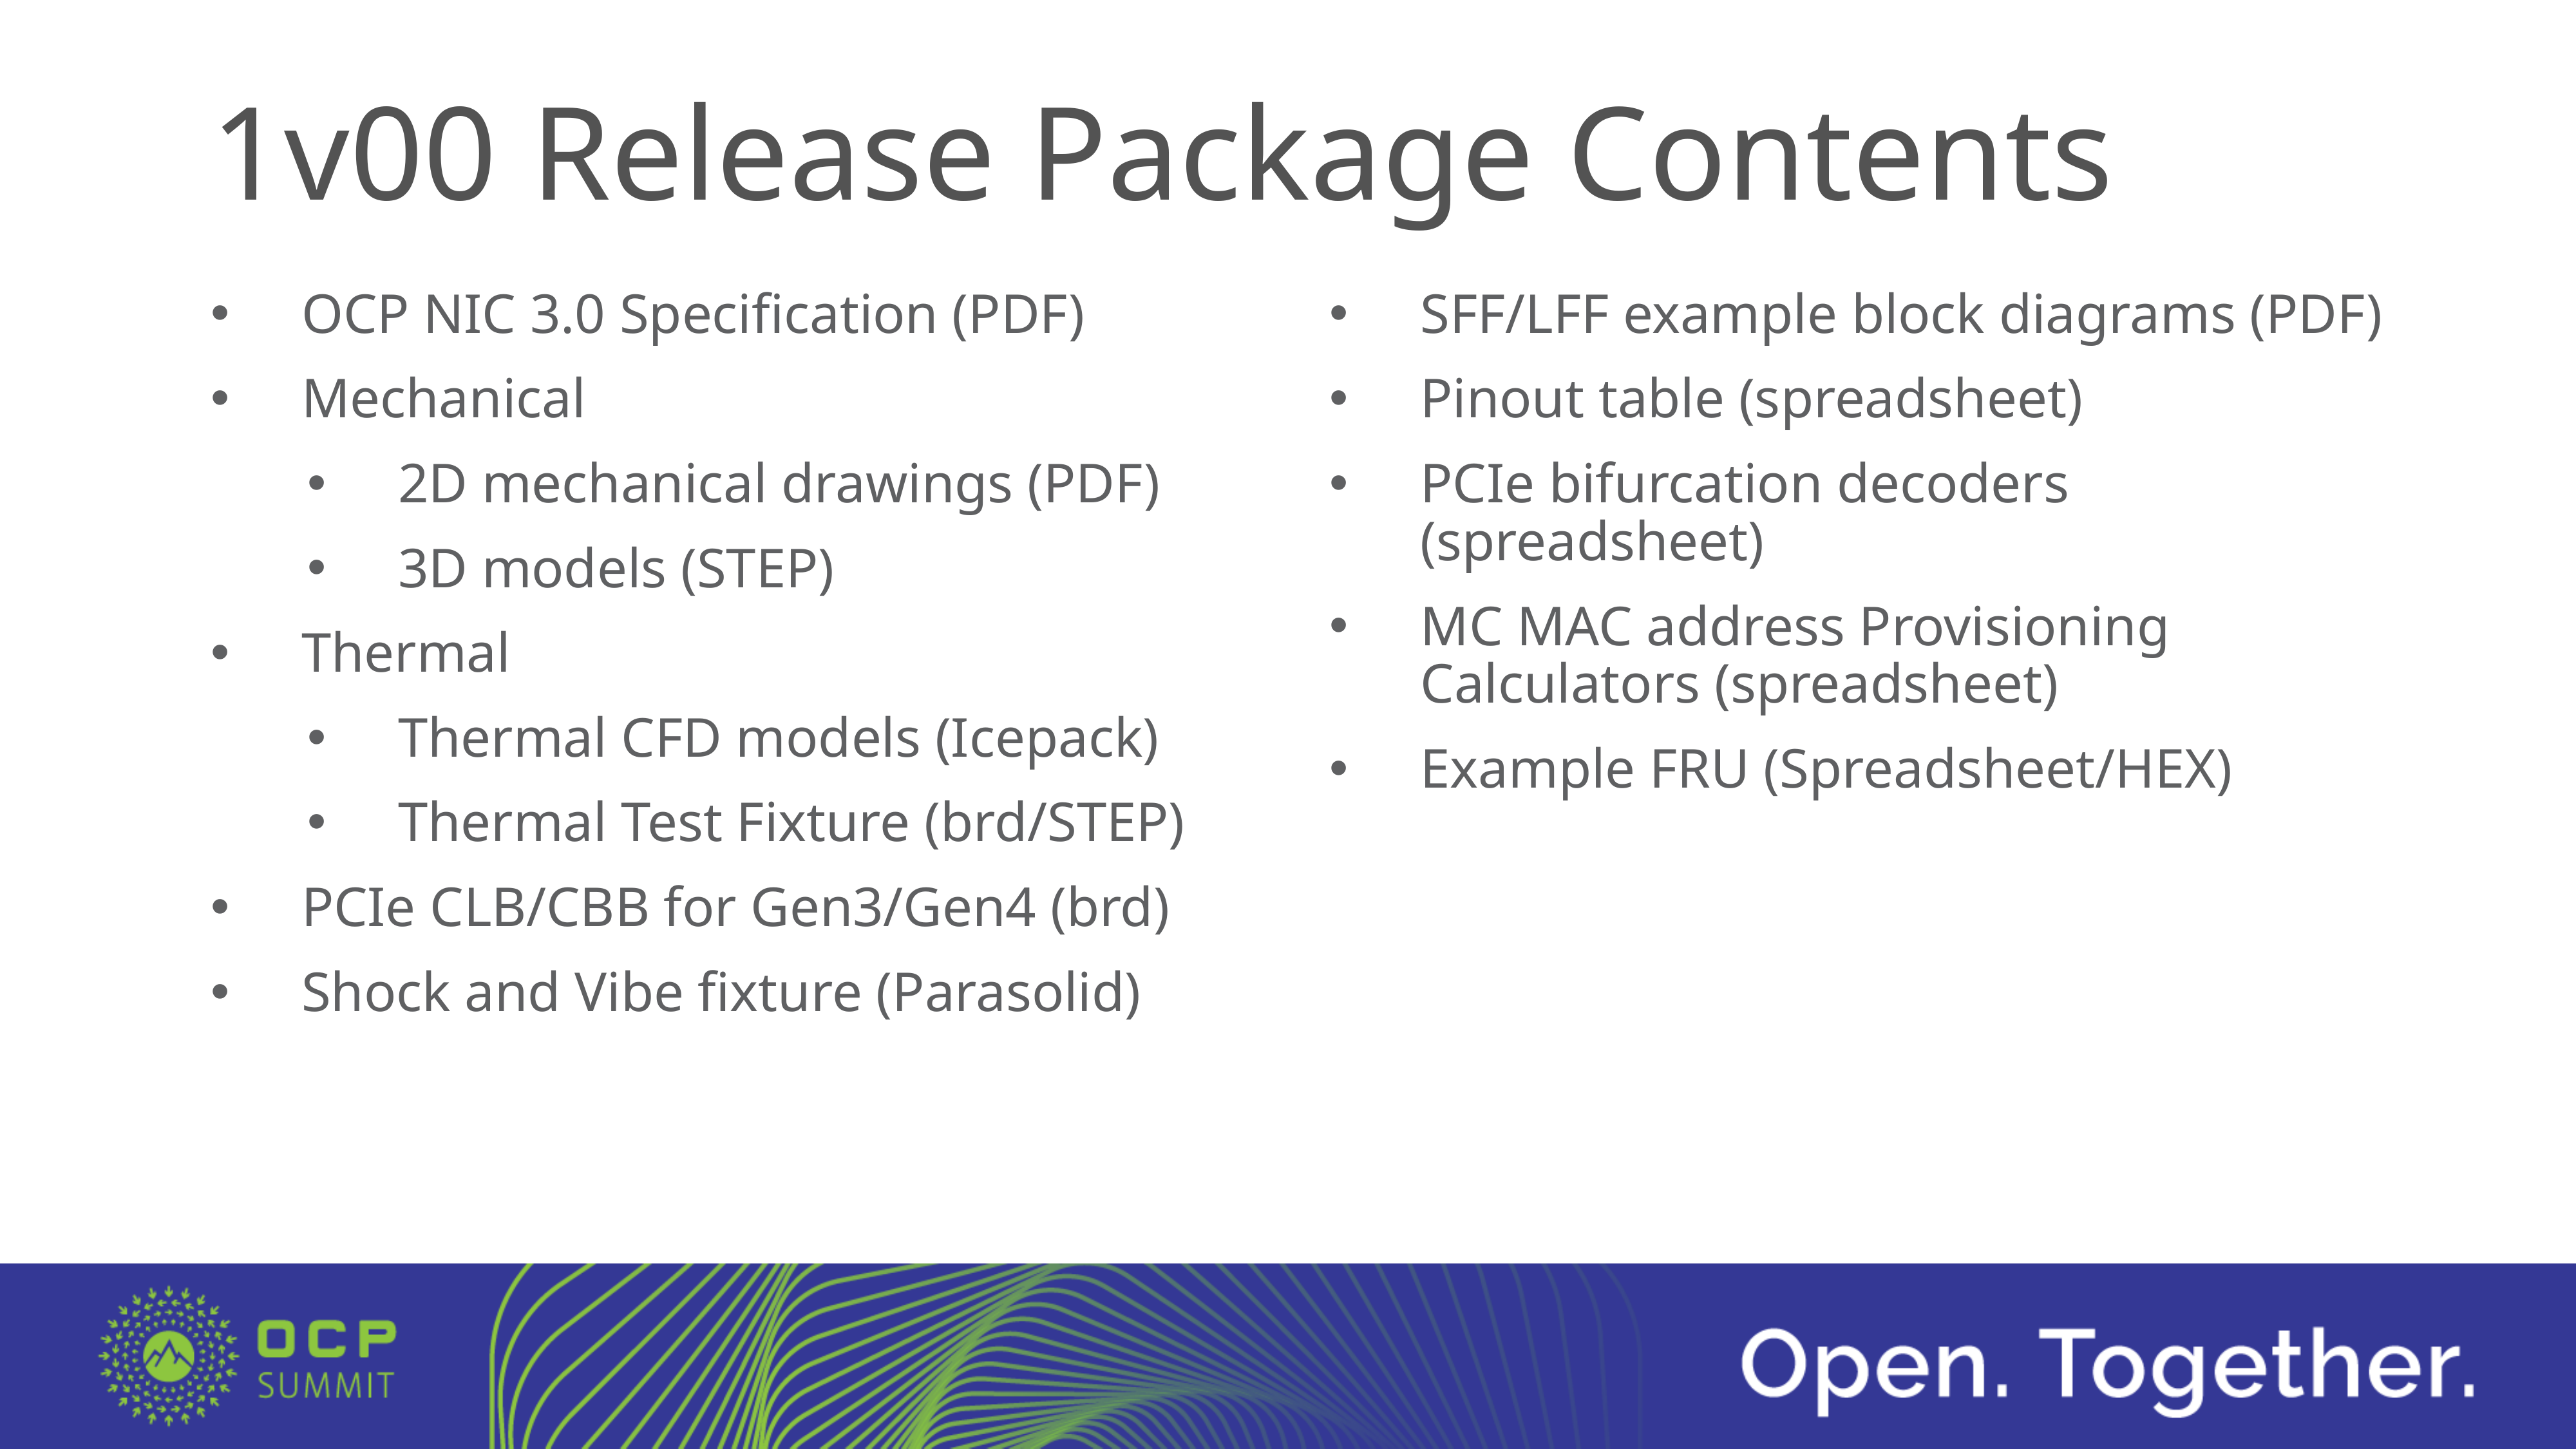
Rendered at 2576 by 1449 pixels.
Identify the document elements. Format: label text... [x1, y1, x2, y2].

title 1v00 Release Package Contents [177, 77, 2399, 240]
list OCP NIC 3.0 Specification (PDF) Mechanical 2D mechanical drawings (PDF) 3D models (STEP) Thermal Thermal CFD models (Icepack) Thermal Test Fixture (brd/STEP) PCIe CLB/CBB for Gen3/Gen4 (brd) Shock and Vibe fixture (Parasolid) [177, 281, 1280, 1202]
picture [0, 0, 2576, 1449]
list SFF/LFF example block diagrams (PDF) Pinout table (spreadsheet) PCIe bifurcation decoders (spreadsheet) MC MAC address Provisioning Calculators (spreadsheet) Example FRU (Spreadsheet/HEX) [1296, 281, 2399, 1202]
